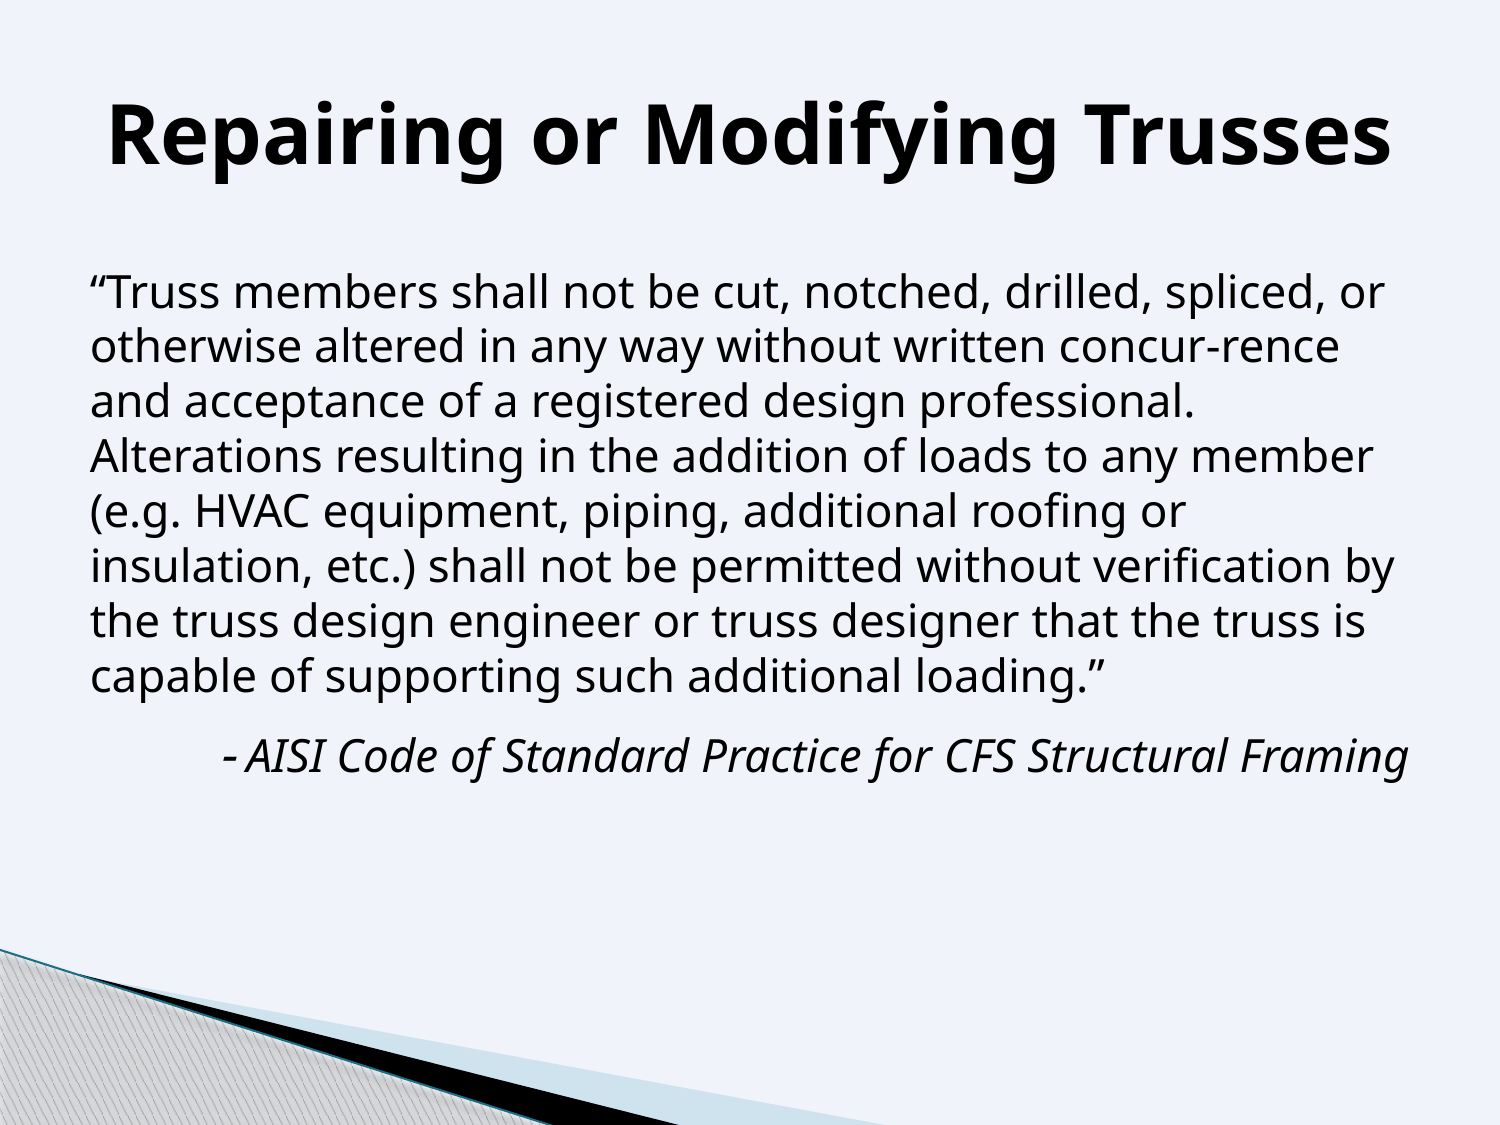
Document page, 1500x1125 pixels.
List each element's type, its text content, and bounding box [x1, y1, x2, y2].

list “Truss members shall not be cut, notched, drilled, spliced, or otherwise altered in any way without written concur-rence and acceptance of a registered design professional. Alterations resulting in the addition of loads to any member (e.g. HVAC equipment, piping, additional roofing or insulation, etc.) shall not be permitted without verification by the truss design engineer or truss designer that the truss is capable of supporting such additional loading.”  AISI Code of Standard Practice for CFS Structural Framing [75, 254, 1425, 870]
title Repairing or Modifying Trusses [0, 1, 1500, 189]
